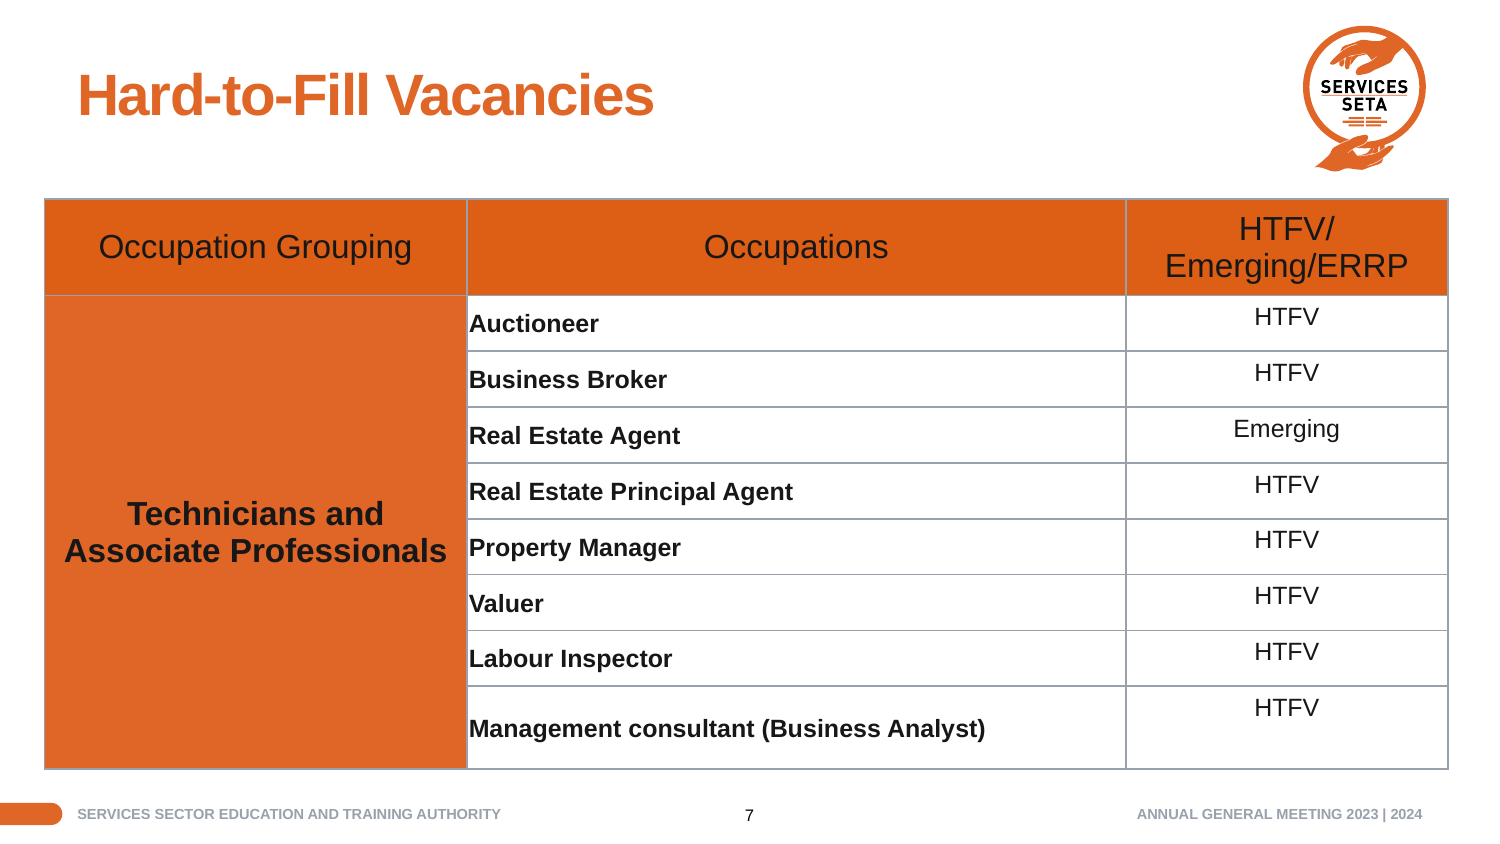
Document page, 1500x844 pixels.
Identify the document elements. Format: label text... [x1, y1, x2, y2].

table_cell HTFV [1127, 296, 1447, 350]
table_header Occupation Grouping [45, 200, 466, 295]
table_header HTFV/ Emerging/ERRP [1127, 200, 1447, 295]
title Hard-to-Fill Vacancies [74, 42, 1426, 155]
table_cell Technicians and Associate Professionals [45, 296, 466, 768]
table_cell Business Broker [468, 352, 1125, 406]
table_cell Management consultant (Business Analyst) [468, 687, 1125, 768]
table_cell HTFV [1127, 520, 1447, 574]
table_header Occupations [468, 200, 1125, 295]
table_cell HTFV [1127, 631, 1447, 685]
table_cell Real Estate Agent [468, 408, 1125, 462]
table_cell Valuer [468, 575, 1125, 630]
table_cell HTFV [1127, 464, 1447, 518]
table_cell Real Estate Principal Agent [468, 464, 1125, 518]
table_cell Emerging [1127, 408, 1447, 462]
table_cell Property Manager [468, 520, 1125, 574]
table_cell HTFV [1127, 575, 1447, 630]
table_cell HTFV [1127, 352, 1447, 406]
table_cell HTFV [1127, 687, 1447, 768]
table_cell Labour Inspector [468, 631, 1125, 685]
table_cell Auctioneer [468, 296, 1125, 350]
